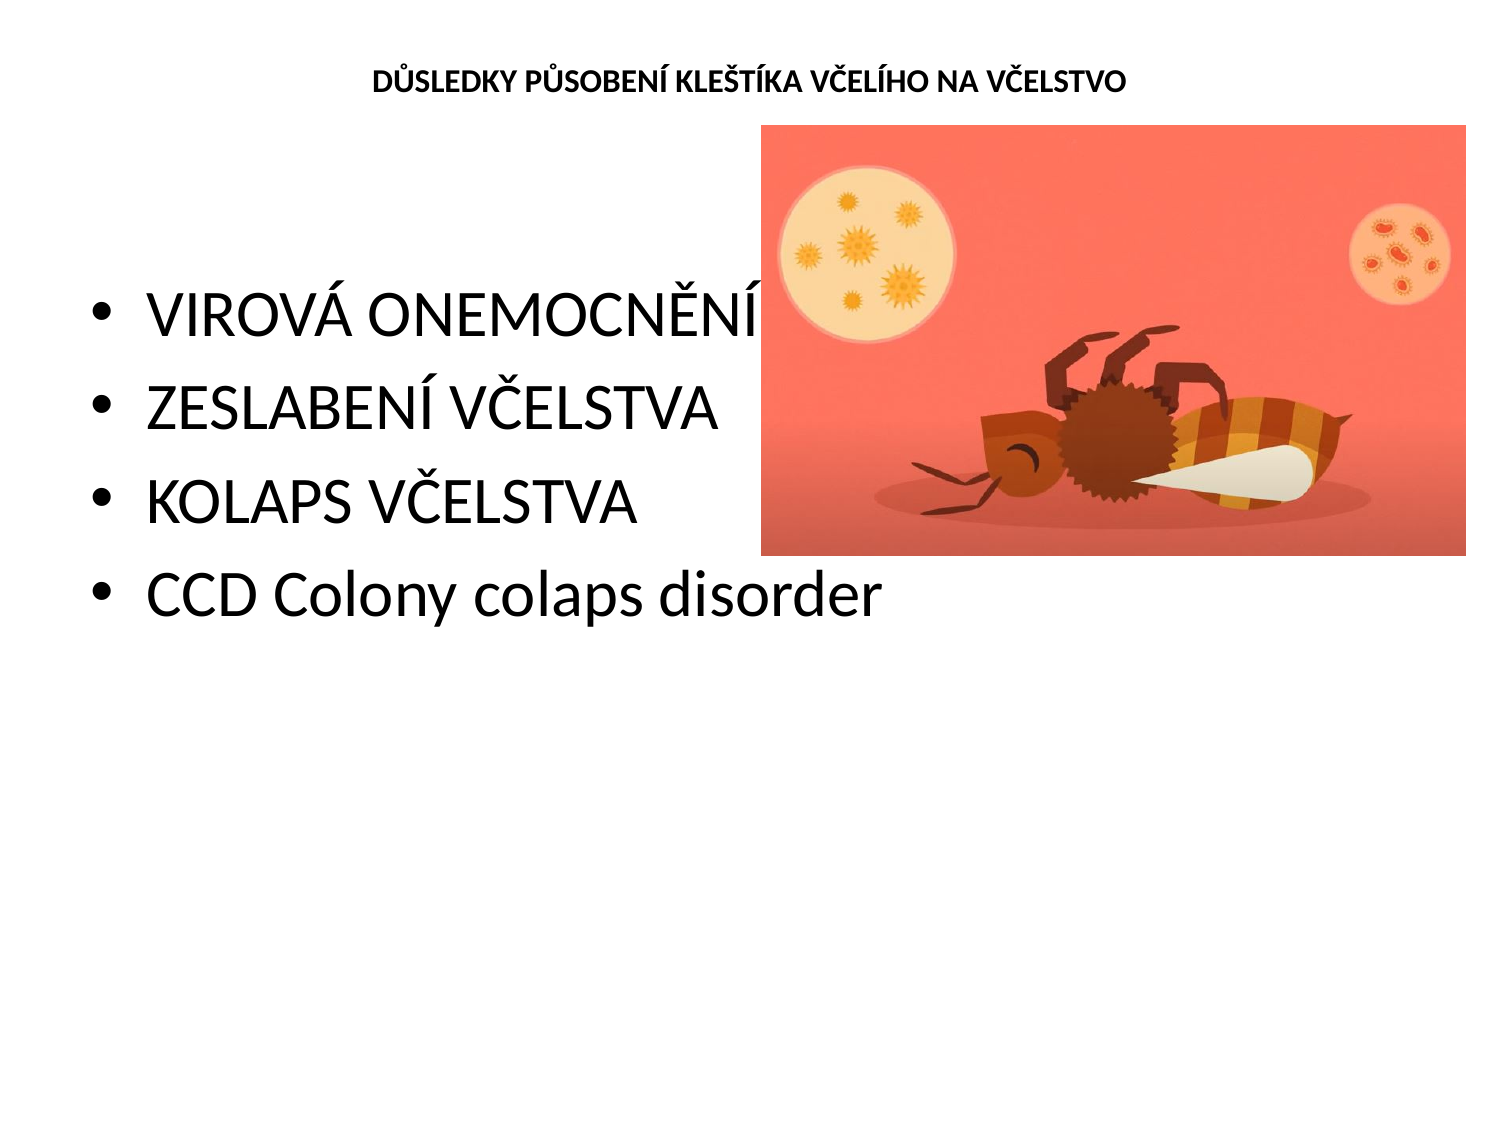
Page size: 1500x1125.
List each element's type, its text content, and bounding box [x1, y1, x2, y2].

picture [761, 125, 1466, 557]
title DŮSLEDKY PŮSOBENÍ KLEŠTÍKA VČELÍHO NA VČELSTVO [75, 45, 1425, 114]
list VIROVÁ ONEMOCNĚNÍ ZESLABENÍ VČELSTVA KOLAPS VČELSTVA CCD Colony colaps disorder [75, 262, 1425, 1005]
